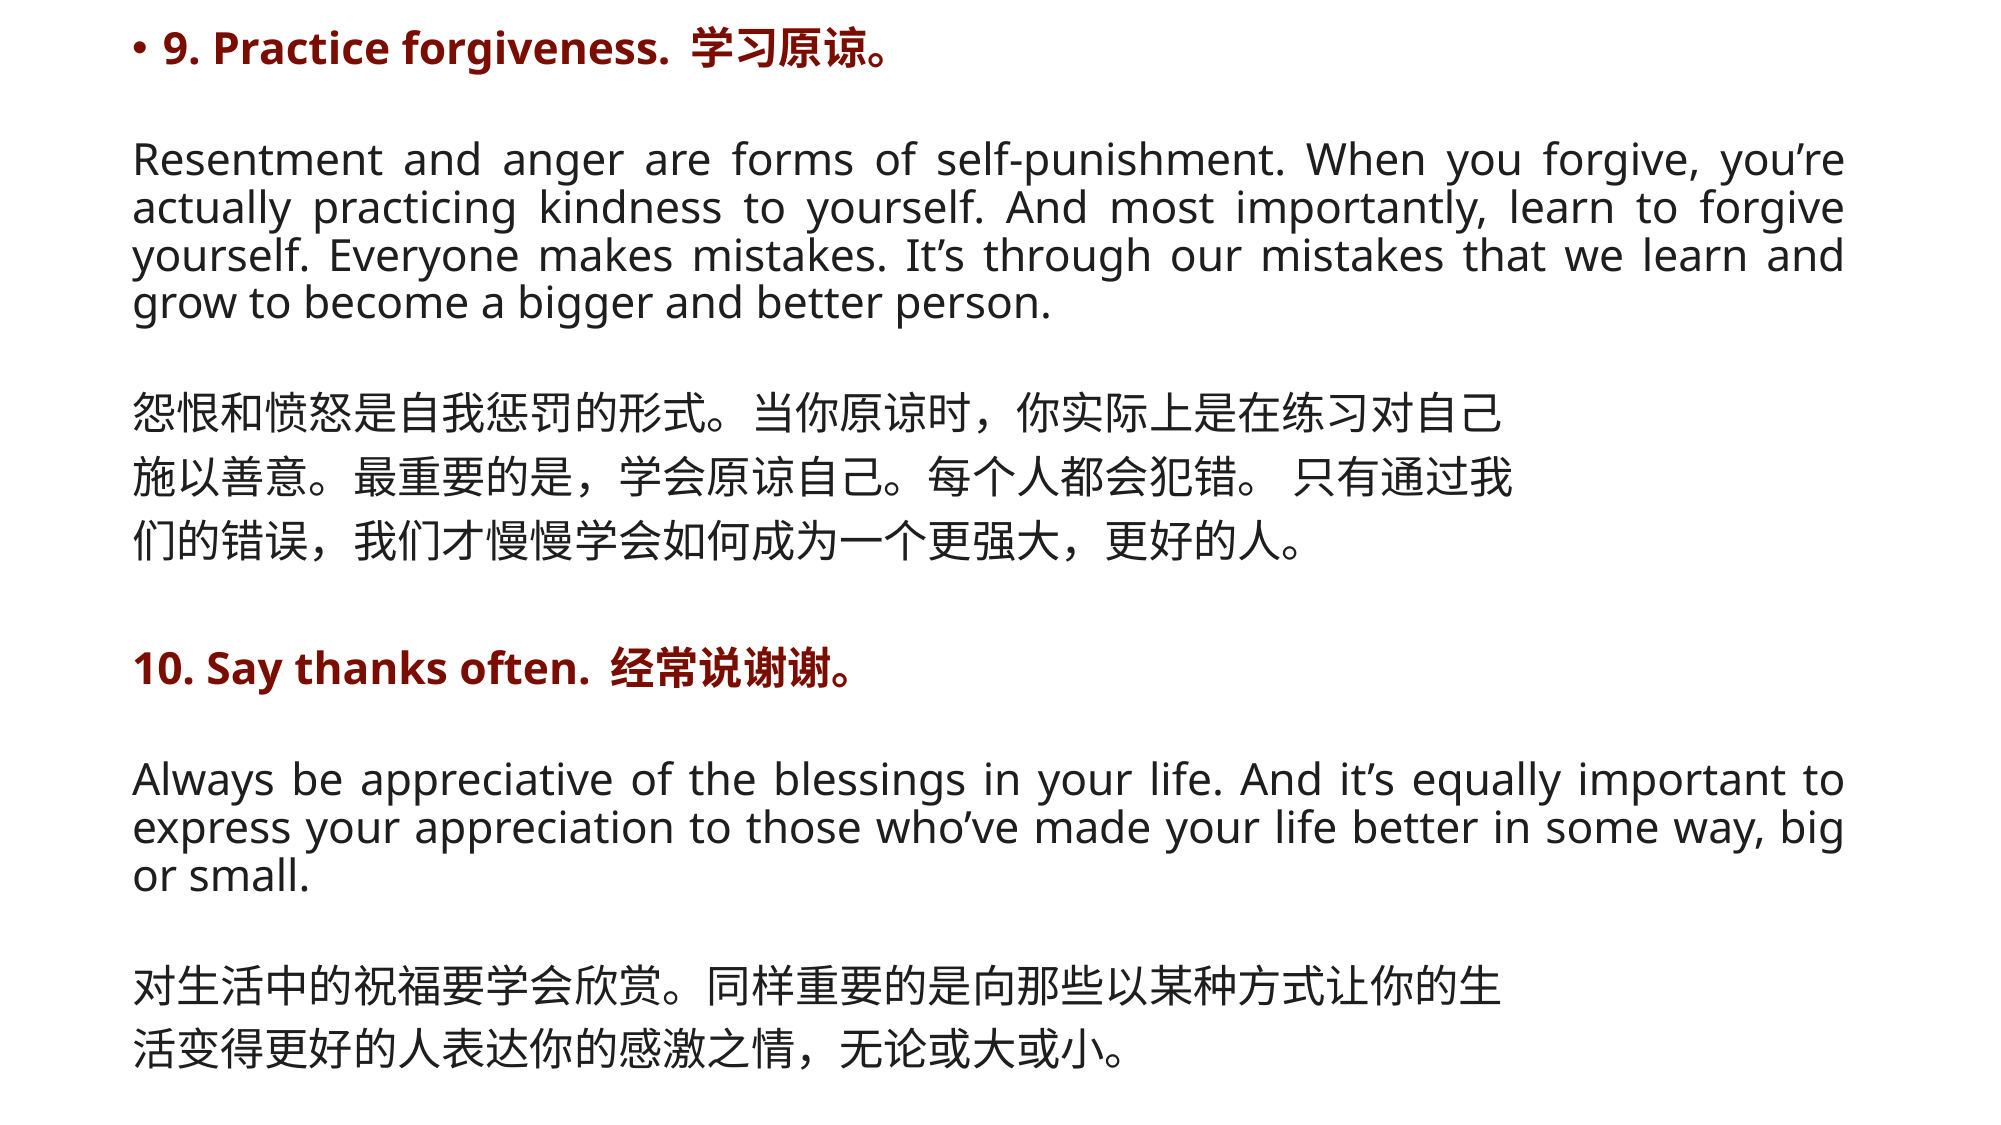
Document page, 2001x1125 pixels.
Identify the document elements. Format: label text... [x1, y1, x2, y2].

list 9. Practice forgiveness. 学习原谅。 Resentment and anger are forms of self-punishment. When you forgive, you’re actually practicing kindness to yourself. And most importantly, learn to forgive yourself. Everyone makes mistakes. It’s through our mistakes that we learn and grow to become a bigger and better person. 怨恨和愤怒是自我惩罚的形式。当你原谅时，你实际上是在练习对自己 施以善意。最重要的是，学会原谅自己。每个人都会犯错。 只有通过我 们的错误，我们才慢慢学会如何成为一个更强大，更好的人。 10. Say thanks often. 经常说谢谢。 Always be appreciative of the blessings in your life. And it’s equally important to express your appreciation to those who’ve made your life better in some way, big or small. 对生活中的祝福要学会欣赏。同样重要的是向那些以某种方式让你的生 活变得更好的人表达你的感激之情，无论或大或小。 [117, 18, 1863, 1090]
